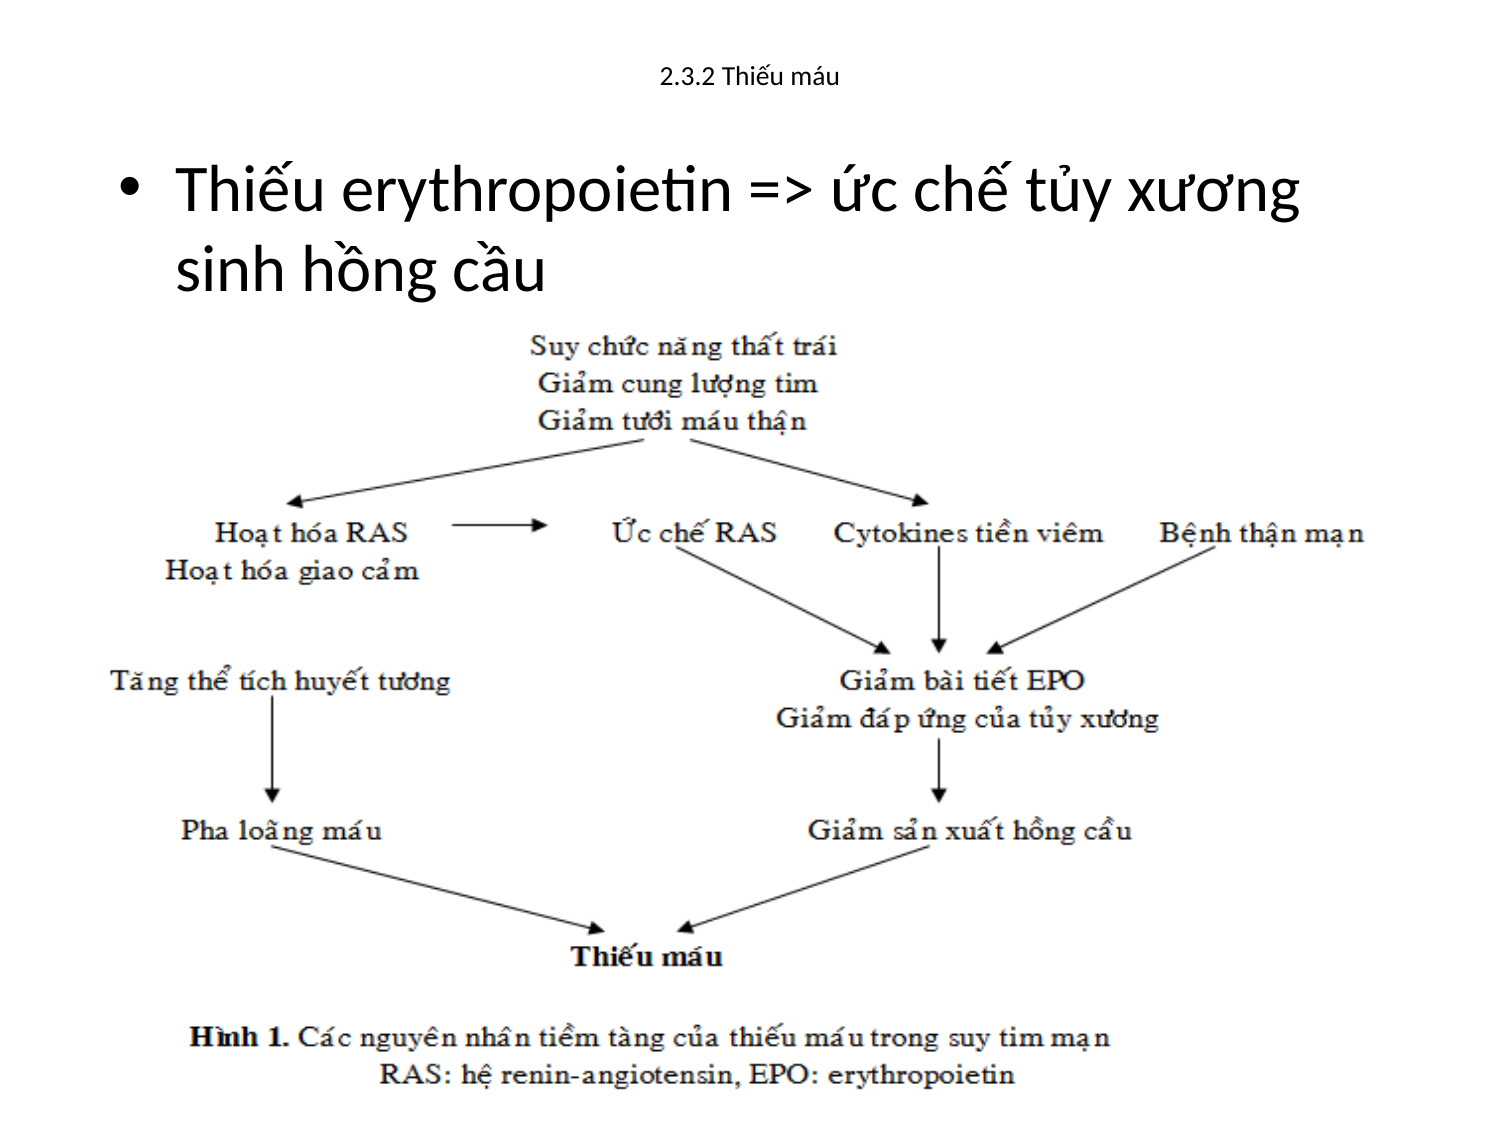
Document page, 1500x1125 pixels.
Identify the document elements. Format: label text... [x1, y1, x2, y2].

picture [102, 325, 1376, 1101]
list Thiếu erythropoietin => ức chế tủy xương sinh hồng cầu [103, 137, 1398, 774]
title 2.3.2 Thiếu máu [103, 50, 1397, 99]
